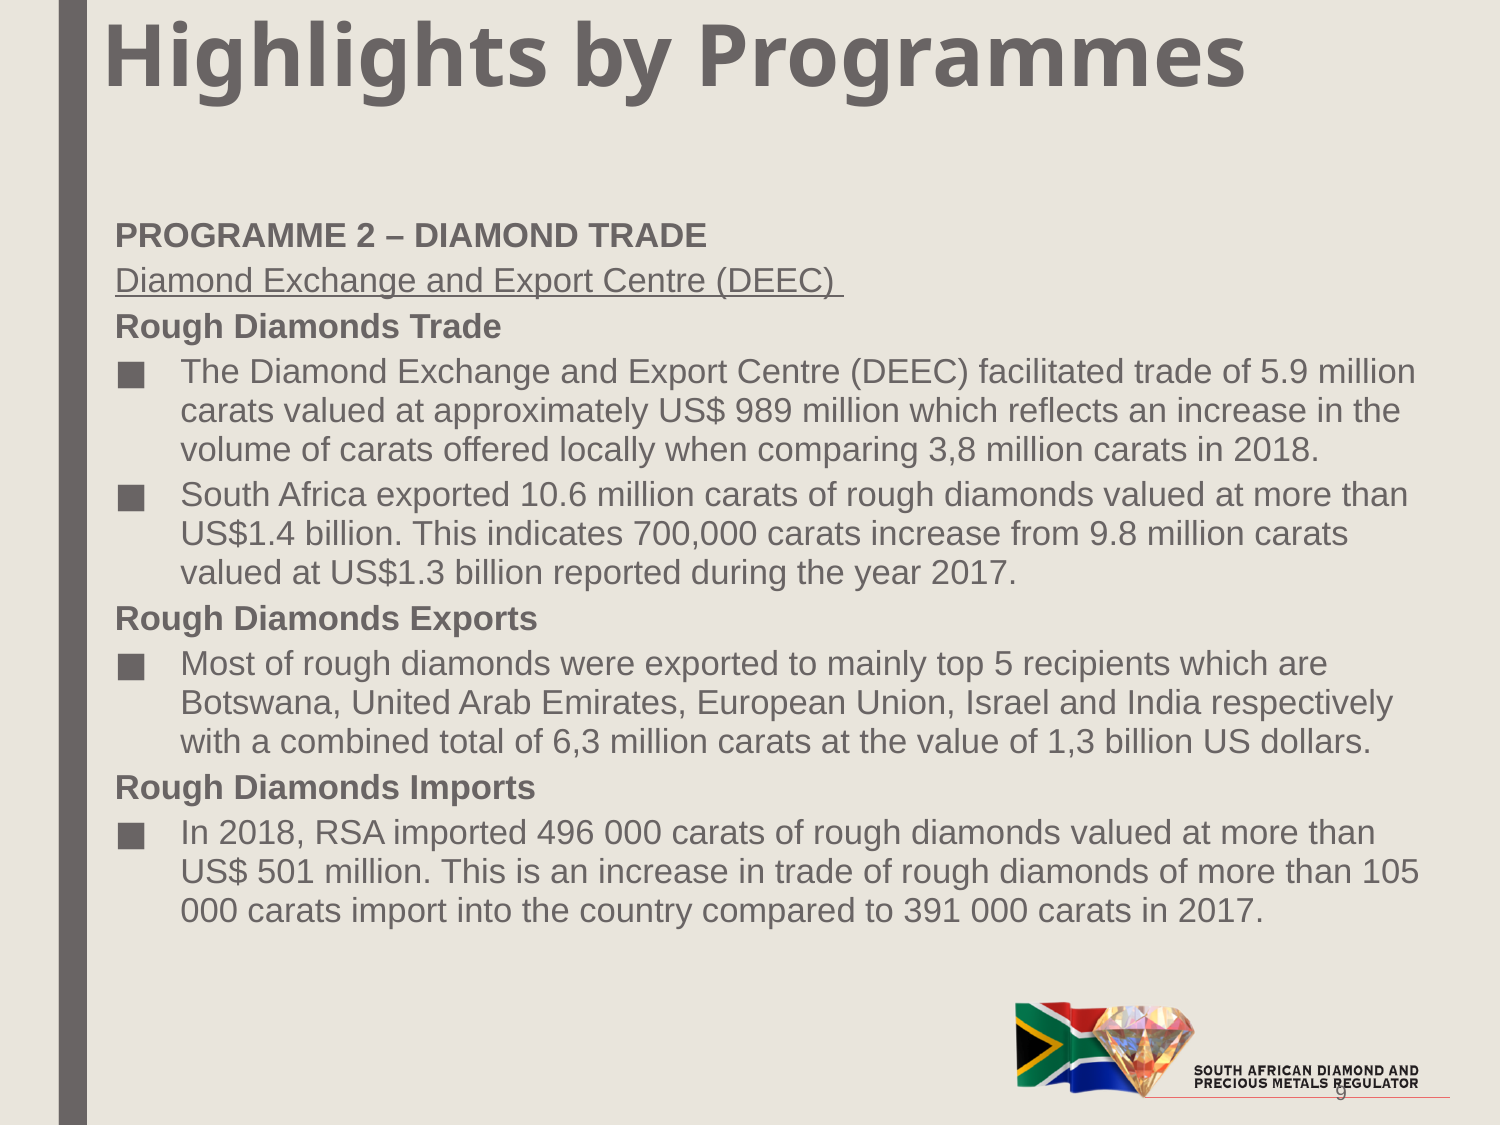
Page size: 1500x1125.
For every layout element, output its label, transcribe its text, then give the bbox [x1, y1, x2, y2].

picture [1012, 1059, 1165, 1100]
picture [1362, 999, 1450, 1100]
slide_number 9 [1165, 1058, 1362, 1125]
list PROGRAMME 2 – DIAMOND TRADE Diamond Exchange and Export Centre (DEEC) Rough Diamonds Trade The Diamond Exchange and Export Centre (DEEC) facilitated trade of 5.9 million carats valued at approximately US$ 989 million which reflects an increase in the volume of carats offered locally when comparing 3,8 million carats in 2018. South Africa exported 10.6 million carats of rough diamonds valued at more than US$1.4 billion. This indicates 700,000 carats increase from 9.8 million carats valued at US$1.3 billion reported during the year 2017. Rough Diamonds Exports Most of rough diamonds were exported to mainly top 5 recipients which are Botswana, United Arab Emirates, European Union, Israel and India respectively with a combined total of 6,3 million carats at the value of 1,3 billion US dollars. Rough Diamonds Imports In 2018, RSA imported 496 000 carats of rough diamonds valued at more than US$ 501 million. This is an increase in trade of rough diamonds of more than 105 000 carats import into the country compared to 391 000 carats in 2017. [99, 208, 1438, 1059]
title Highlights by Programmes [86, 4, 1425, 113]
